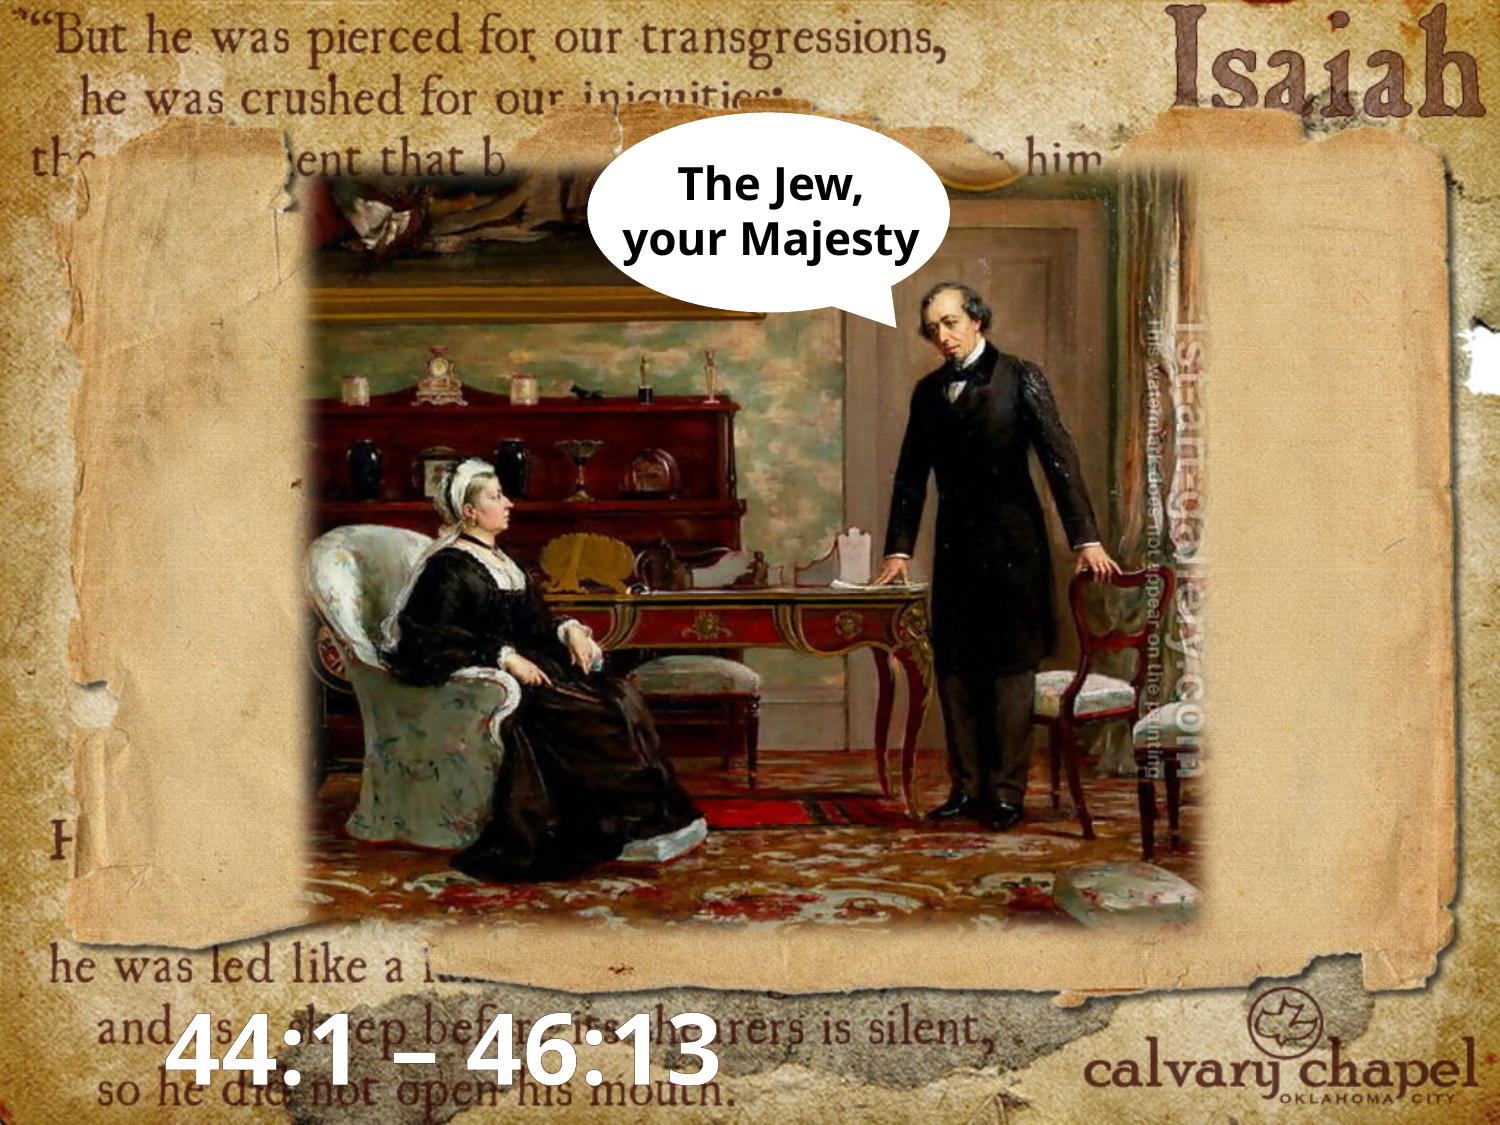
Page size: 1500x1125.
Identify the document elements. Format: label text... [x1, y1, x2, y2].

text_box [587, 112, 953, 313]
text_box 44:1 – 46:13 [74, 977, 813, 1113]
picture [0, 0, 1500, 1125]
